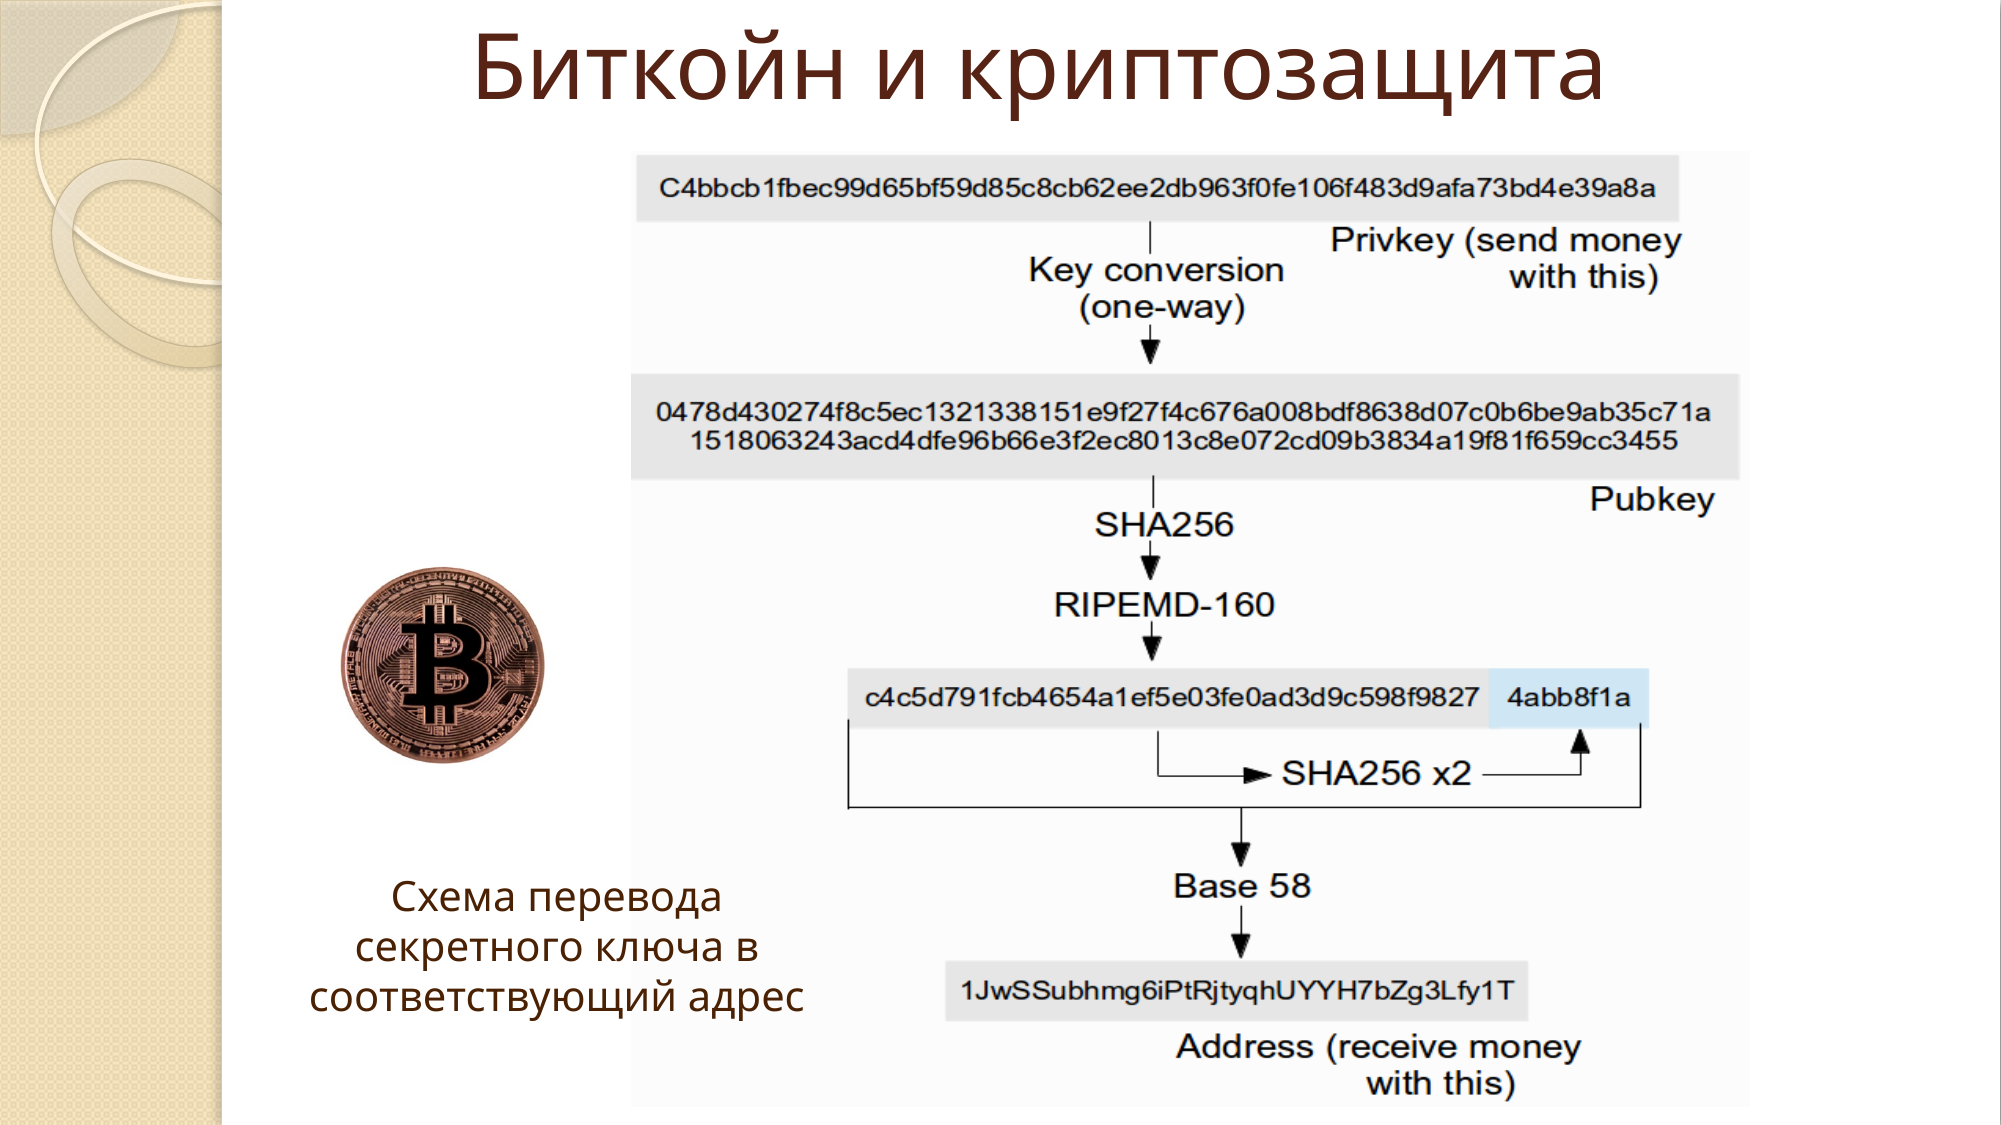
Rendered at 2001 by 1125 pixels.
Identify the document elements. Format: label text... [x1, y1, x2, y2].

picture [630, 151, 1751, 1108]
text_box Схема перевода секретного ключа в соответствующий адрес [258, 862, 623, 1027]
title Биткойн и криптозащита [455, 0, 1688, 126]
picture [280, 545, 599, 784]
